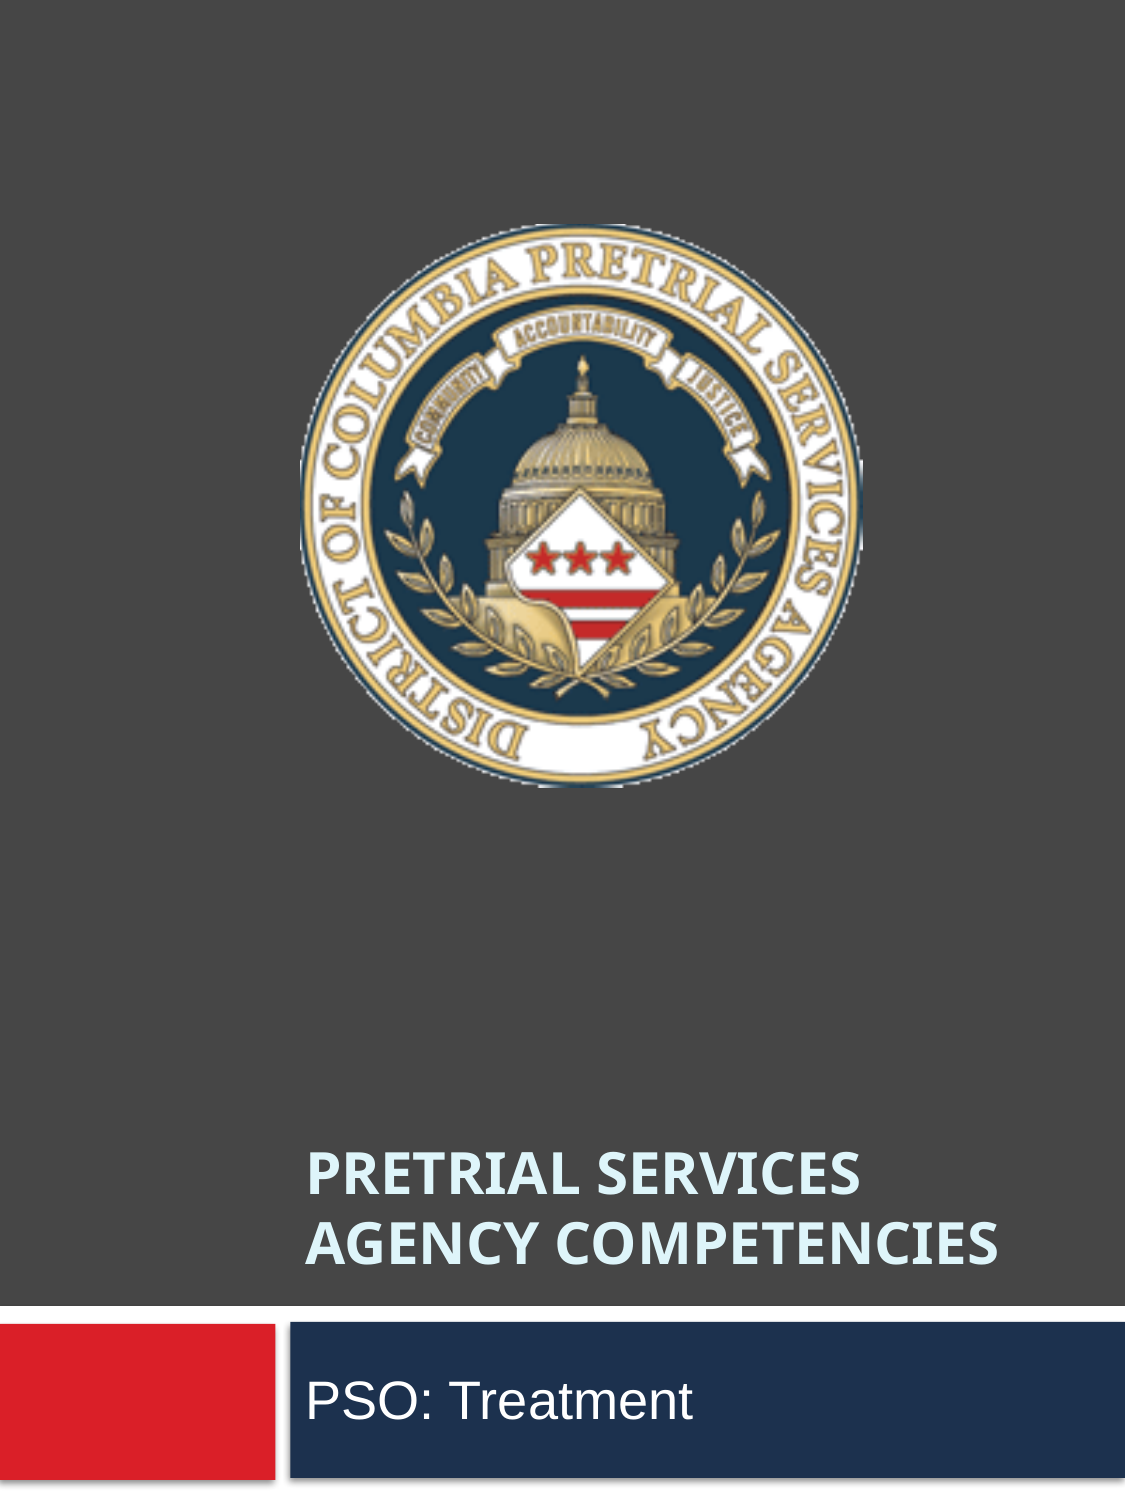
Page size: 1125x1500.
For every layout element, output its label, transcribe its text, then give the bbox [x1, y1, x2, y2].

picture [299, 224, 863, 788]
title PreTrial Services Agency Competencies [290, 883, 1088, 1284]
subtitle PSO: Treatment [290, 1323, 1116, 1474]
